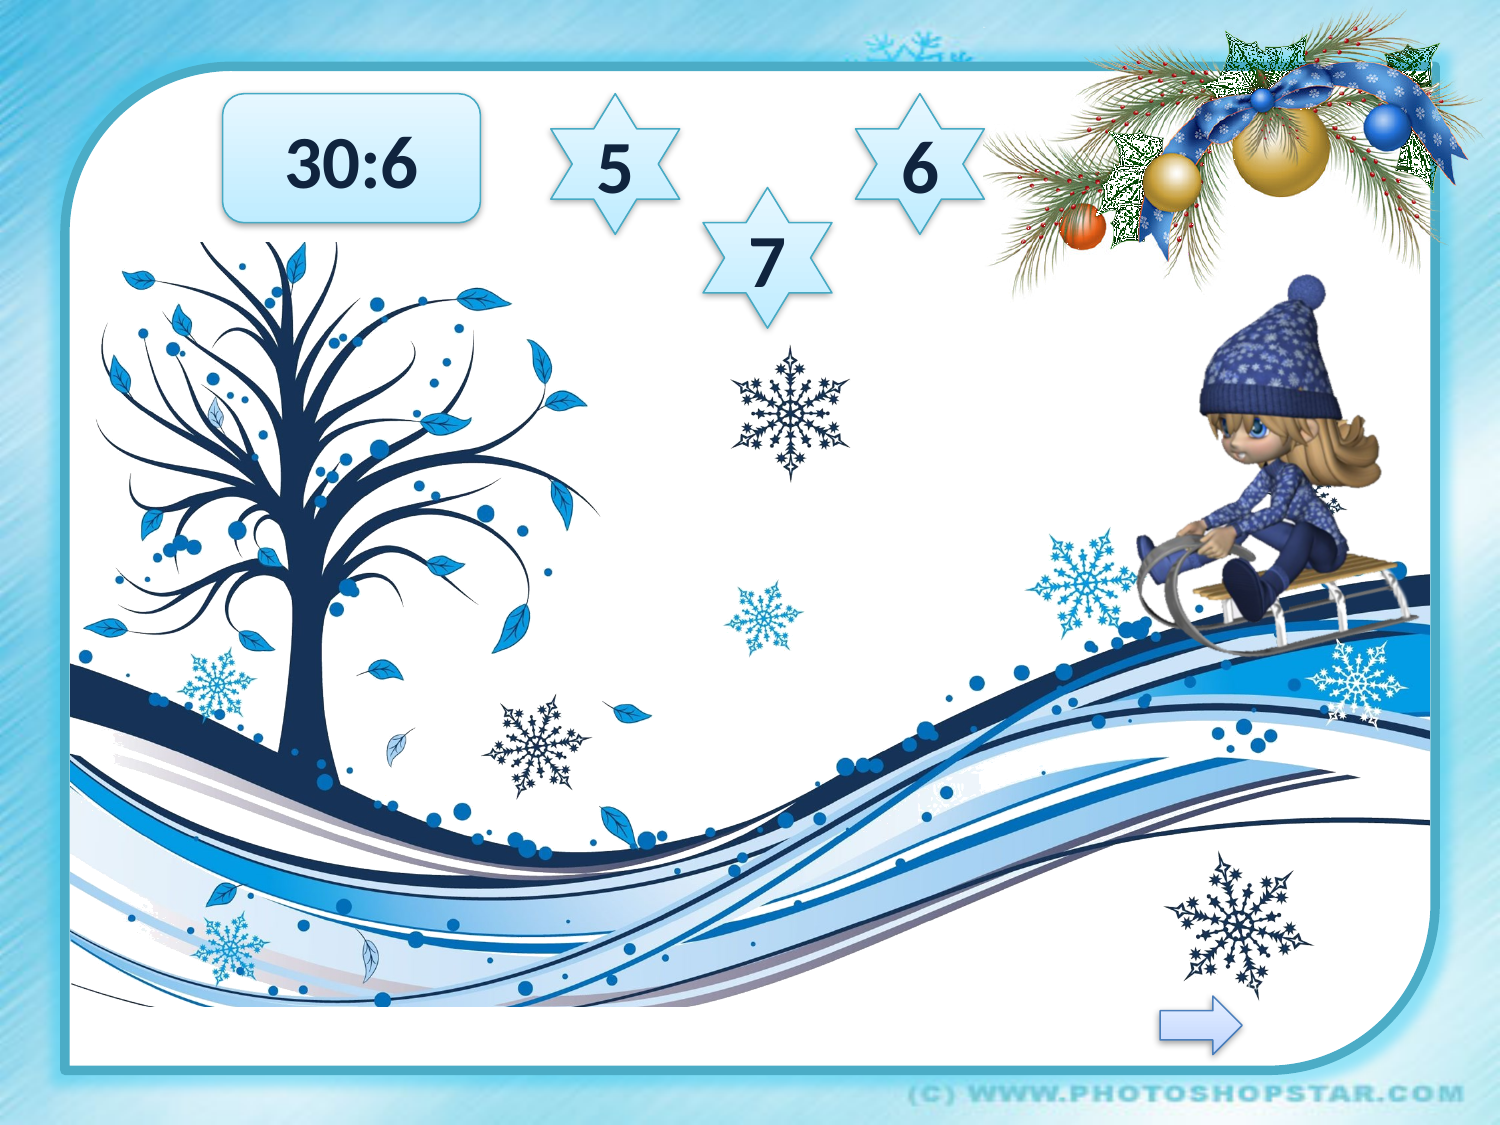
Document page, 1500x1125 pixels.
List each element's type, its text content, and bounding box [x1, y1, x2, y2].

picture [0, 0, 1500, 1125]
text_box 30:6 [221, 92, 482, 224]
text_box 6 [854, 92, 986, 236]
text_box [1159, 1016, 1243, 1056]
text_box 7 [702, 186, 833, 240]
text_box 5 [550, 92, 681, 236]
